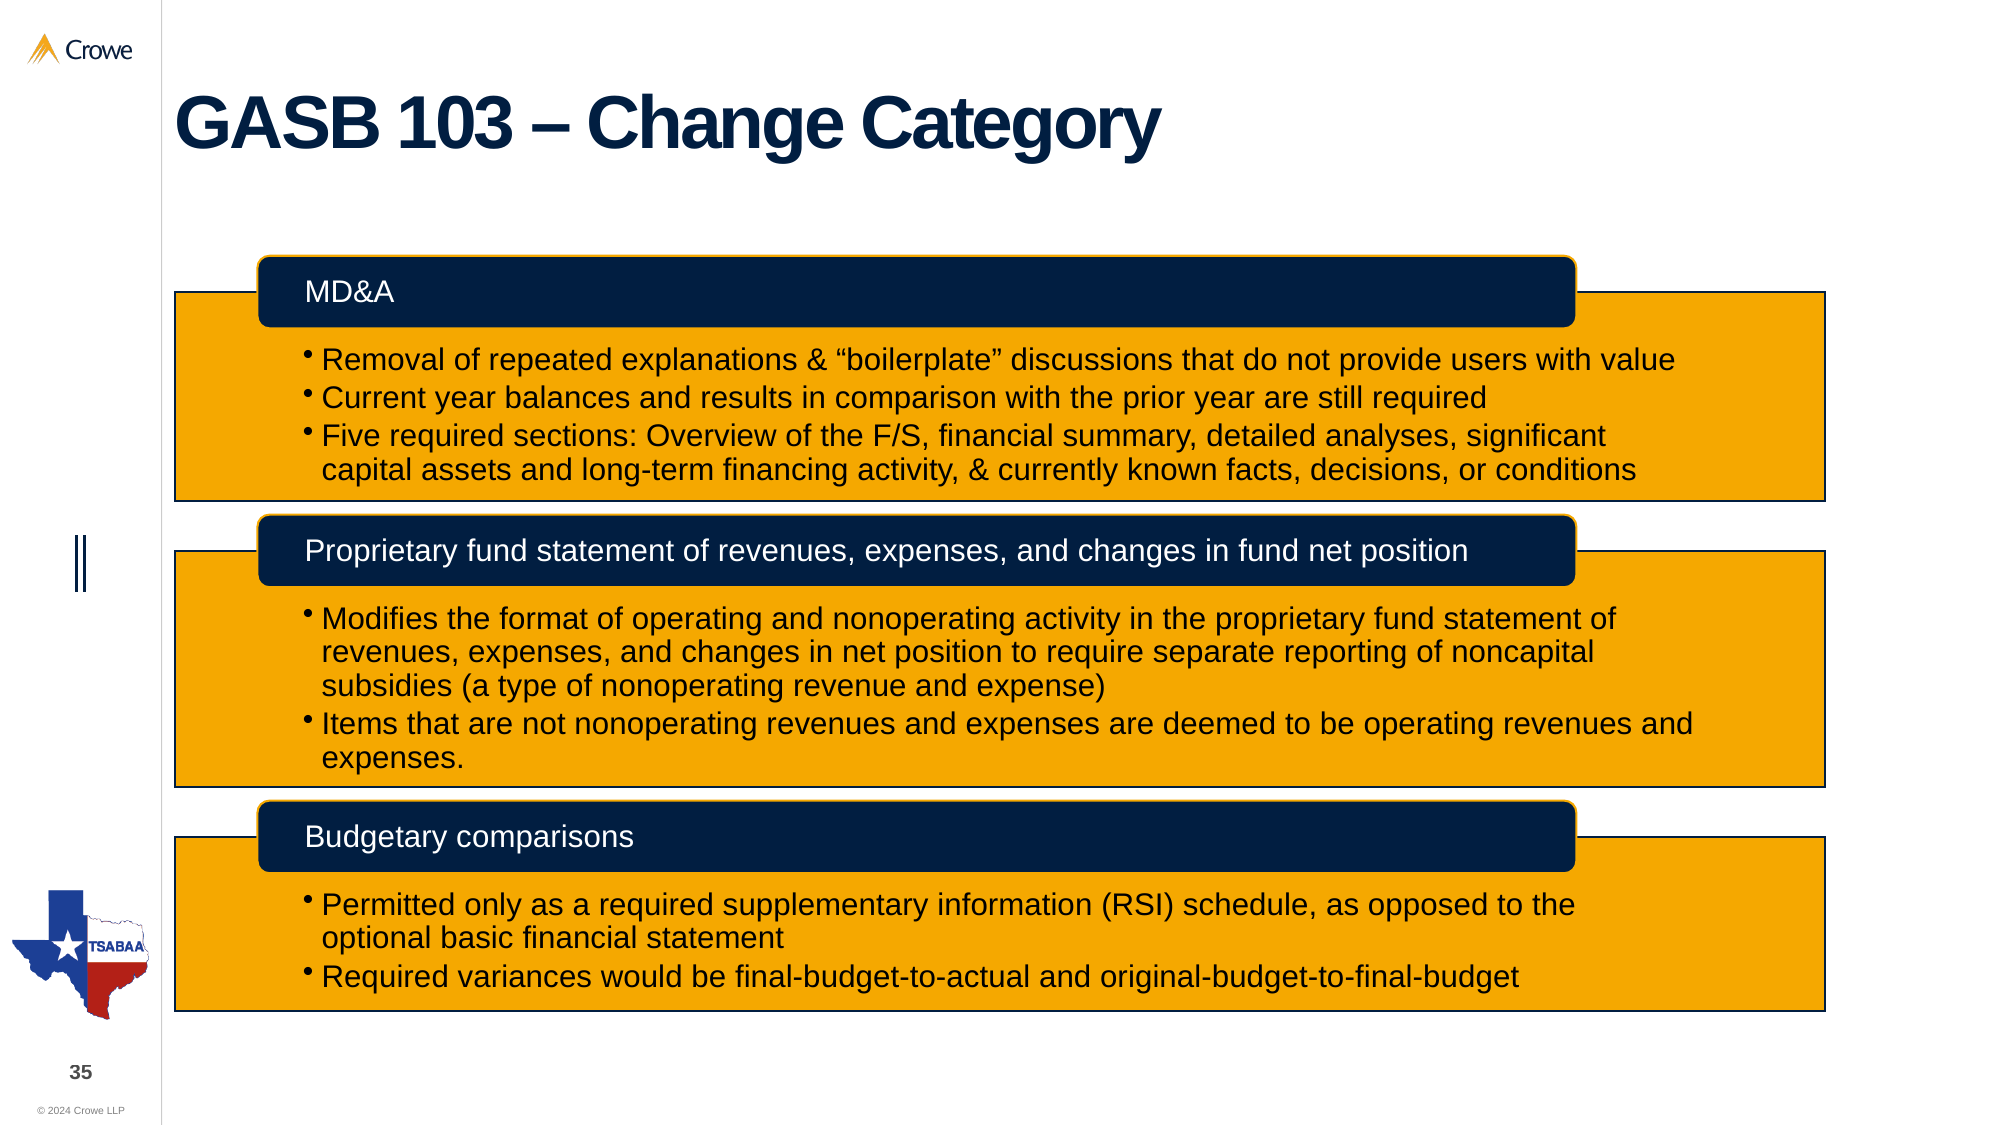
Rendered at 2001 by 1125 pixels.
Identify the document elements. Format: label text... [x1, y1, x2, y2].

title GASB 103 – Change Category [174, 59, 1825, 285]
text_box Modifies the format of operating and nonoperating activity in the proprietary fund statement of revenues, expenses, and changes in net position to require separate reporting of noncapital subsidies (a type of nonoperating revenue and expense) Items that are not nonoperating revenues and expenses are deemed to be operating revenues and expenses. [174, 550, 1826, 788]
text_box Permitted only as a required supplementary information (RSI) schedule, as opposed to the optional basic financial statement Required variances would be final-budget-to-actual and original-budget-to-final-budget [174, 836, 1826, 1012]
text_box Removal of repeated explanations & “boilerplate” discussions that do not provide users with value Current year balances and results in comparison with the prior year are still required Five required sections: Overview of the F/S, financial summary, detailed analyses, significant capital assets and long-term financing activity, & currently known facts, decisions, or conditions [174, 291, 1826, 502]
text_box MD&A [256, 254, 1578, 330]
text_box Proprietary fund statement of revenues, expenses, and changes in fund net position [256, 513, 1578, 589]
picture [26, 33, 133, 65]
text_box Budgetary comparisons [256, 799, 1578, 875]
text_box 35 [38, 1052, 123, 1091]
picture [12, 890, 149, 1020]
